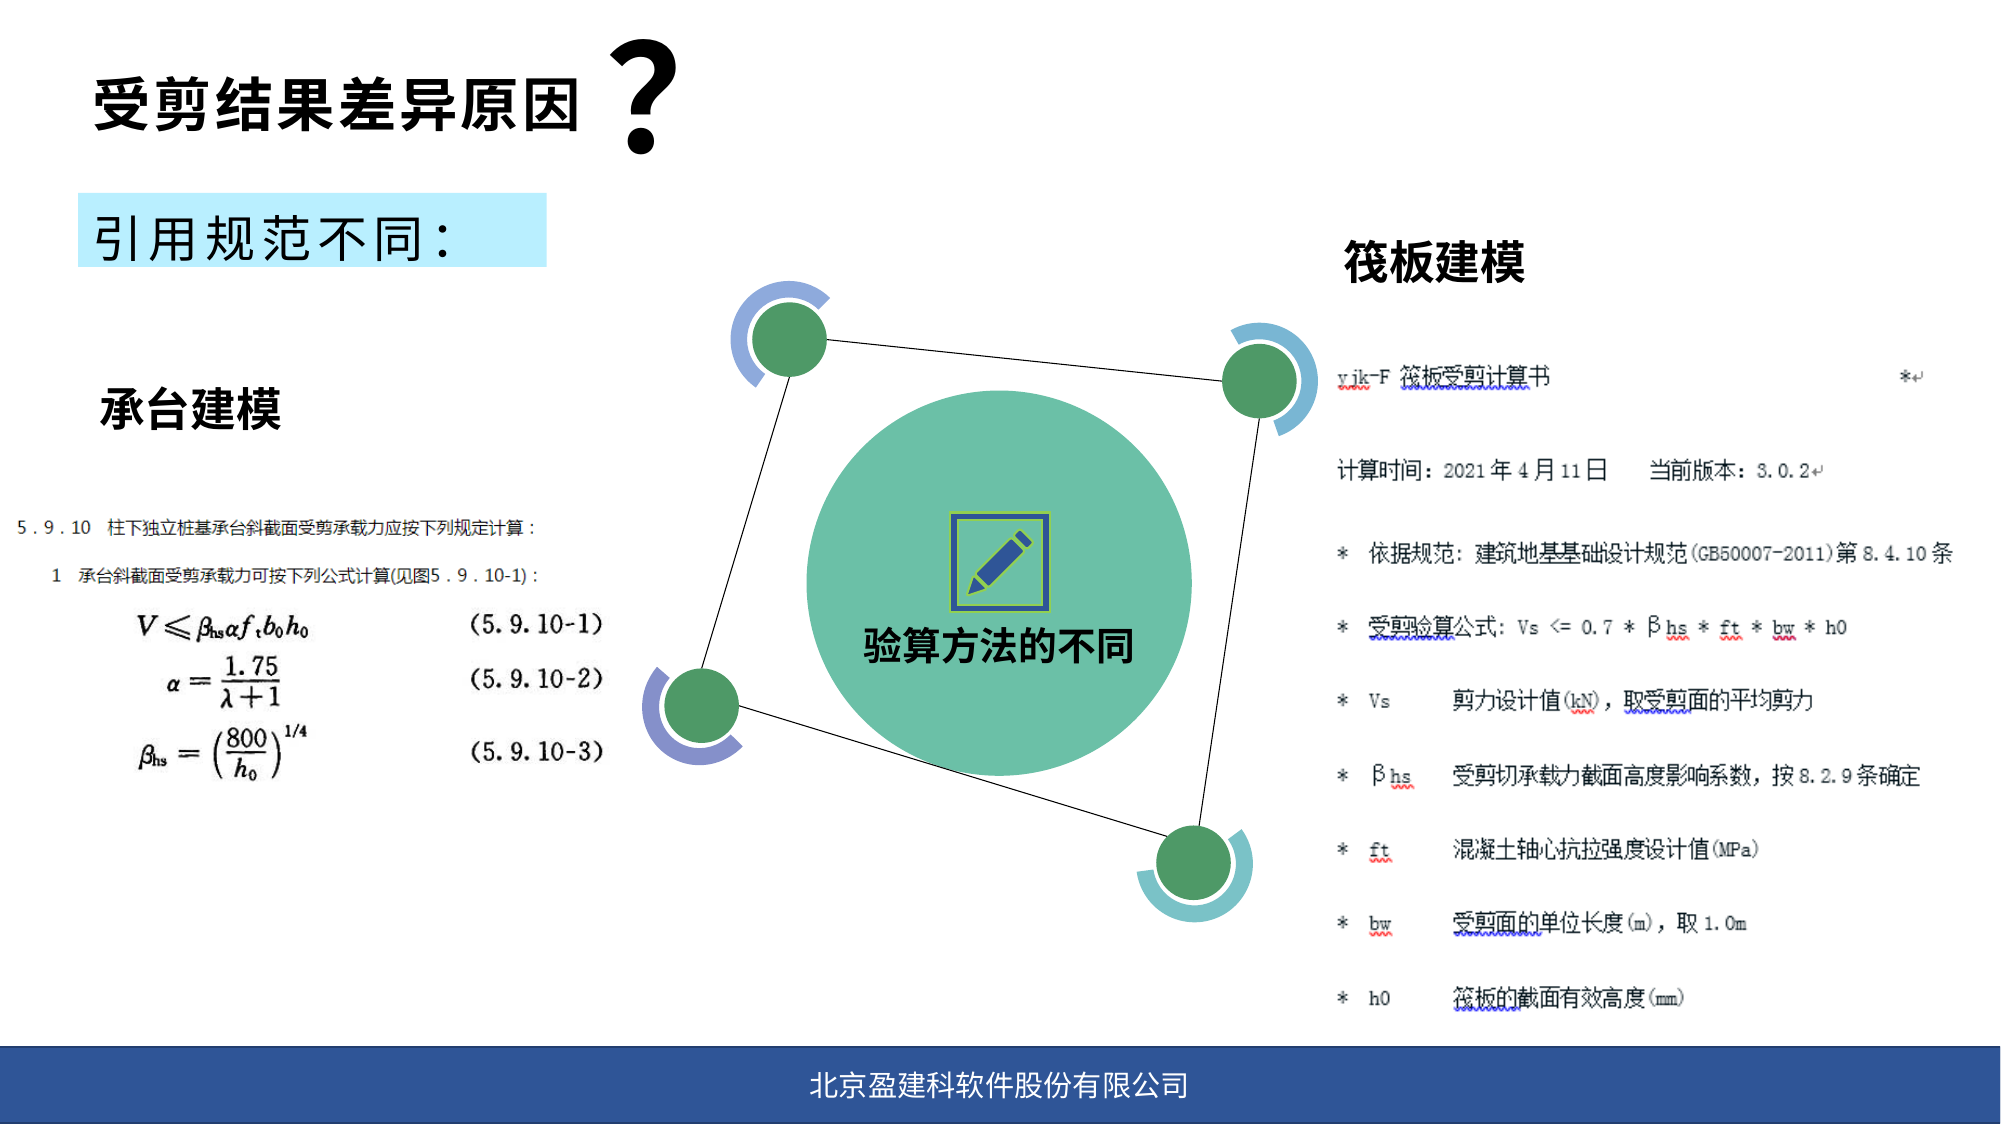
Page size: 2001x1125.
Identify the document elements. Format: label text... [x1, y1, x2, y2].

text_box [686, 726, 1168, 837]
text_box [949, 511, 1051, 613]
text_box [663, 667, 740, 741]
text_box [826, 339, 1222, 382]
picture [1324, 348, 1970, 1021]
text_box [1155, 824, 1232, 902]
text_box [805, 389, 1193, 726]
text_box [1194, 418, 1260, 857]
text_box [1221, 342, 1298, 420]
text_box 受剪结果差异原因 [78, 54, 590, 172]
text_box 验算方法的不同 [839, 604, 1160, 689]
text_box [701, 376, 790, 669]
text_box [642, 666, 686, 764]
text_box 承台建模 [84, 362, 509, 441]
text_box [1230, 322, 1318, 437]
picture [7, 512, 625, 788]
text_box [729, 279, 832, 376]
text_box ？ [590, 0, 753, 191]
text_box [751, 301, 828, 378]
text_box [1136, 857, 1253, 923]
text_box 筏板建模 [1328, 215, 1753, 294]
text_box 引用规范不同： [78, 192, 547, 267]
